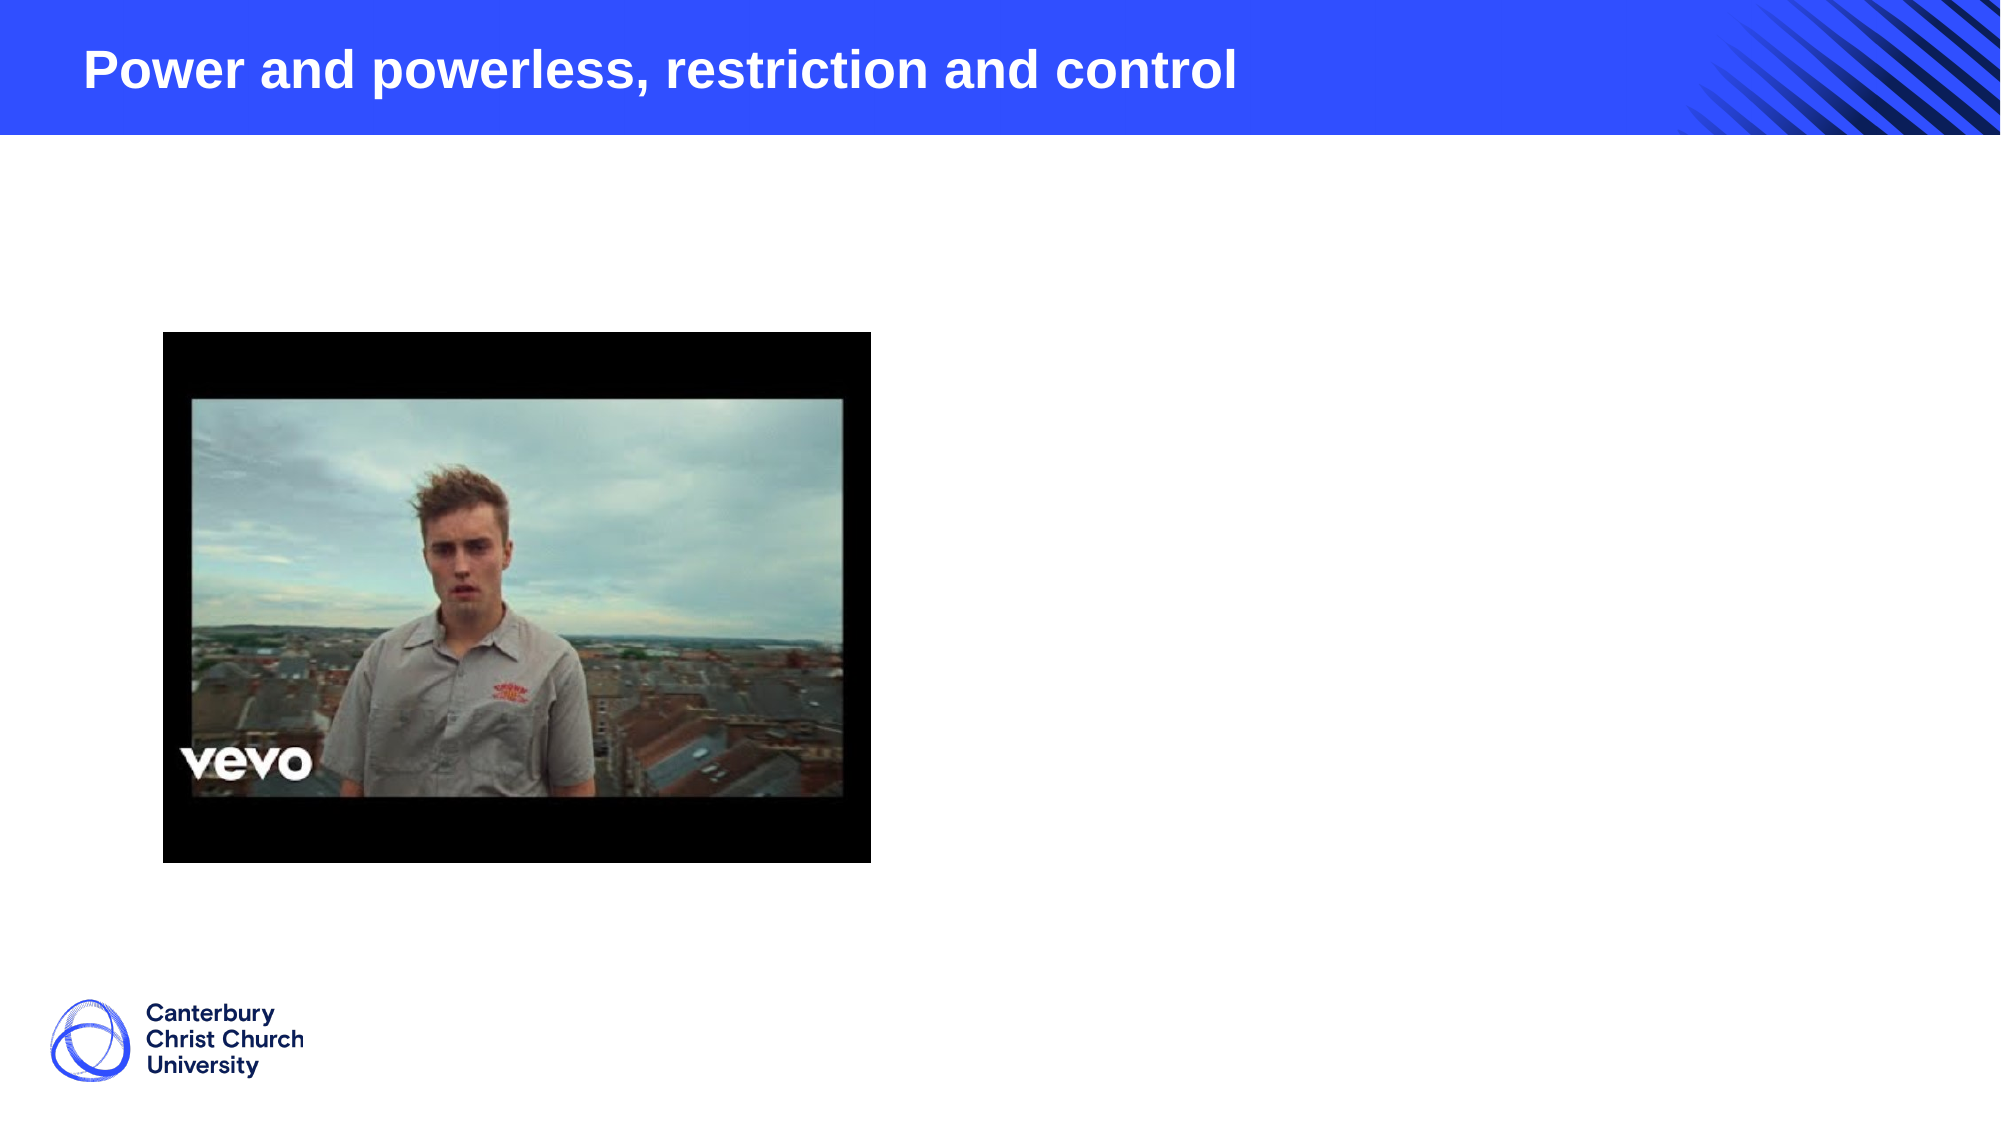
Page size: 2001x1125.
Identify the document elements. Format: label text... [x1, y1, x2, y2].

picture [0, 0, 2001, 135]
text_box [163, 331, 872, 864]
title Power and powerless, restriction and control [69, 17, 1720, 107]
